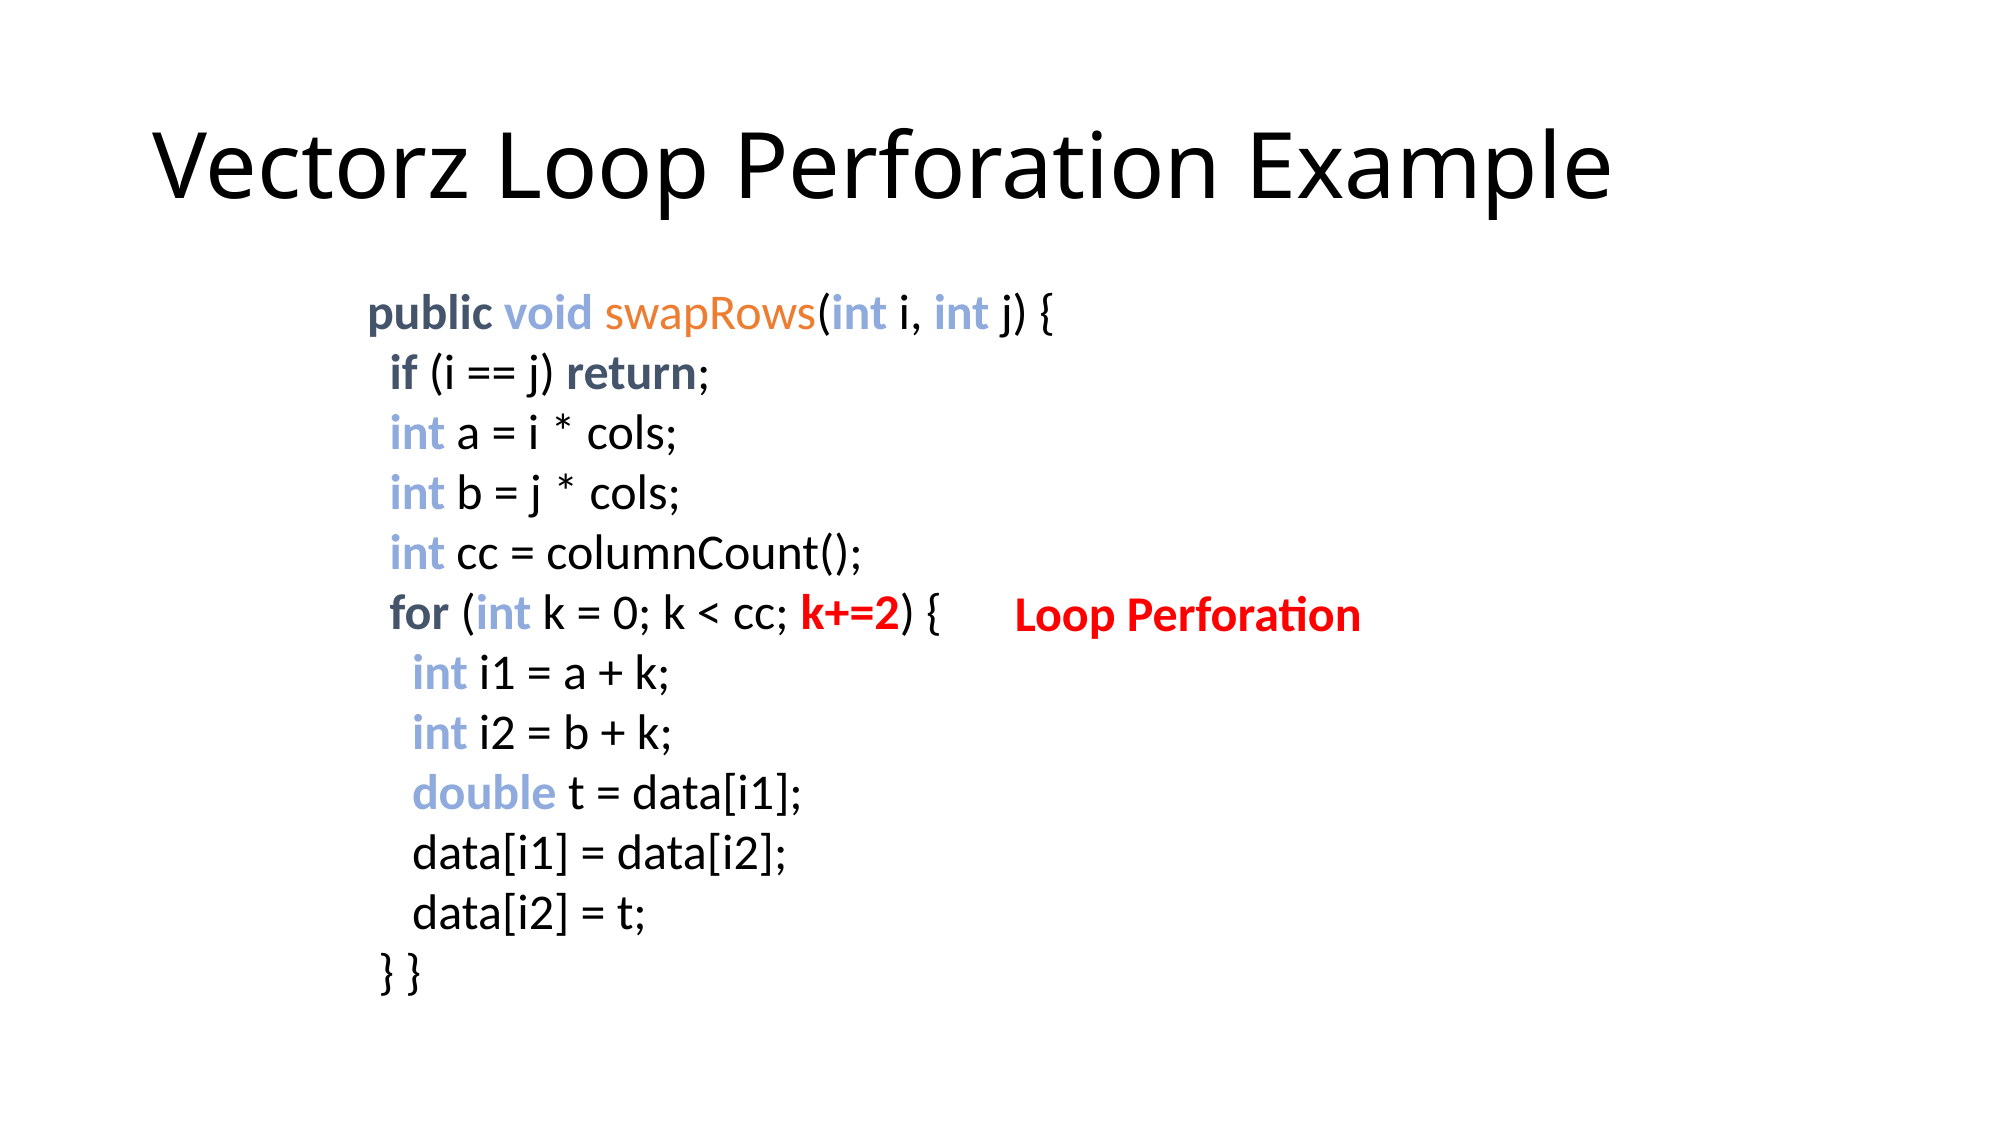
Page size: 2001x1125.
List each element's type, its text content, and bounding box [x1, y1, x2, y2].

title Vectorz Loop Perforation Example [137, 59, 1863, 278]
list public void swapRows(int i, int j) { if (i == j) return; int a = i * cols; int b = j * cols; int cc = columnCount(); for (int k = 0; k < cc; k+=2) { int i1 = a + k; int i2 = b + k; double t = data[i1]; data[i1] = data[i2]; data[i2] = t; } } [352, 272, 1955, 983]
text_box Loop Perforation [999, 573, 1416, 649]
